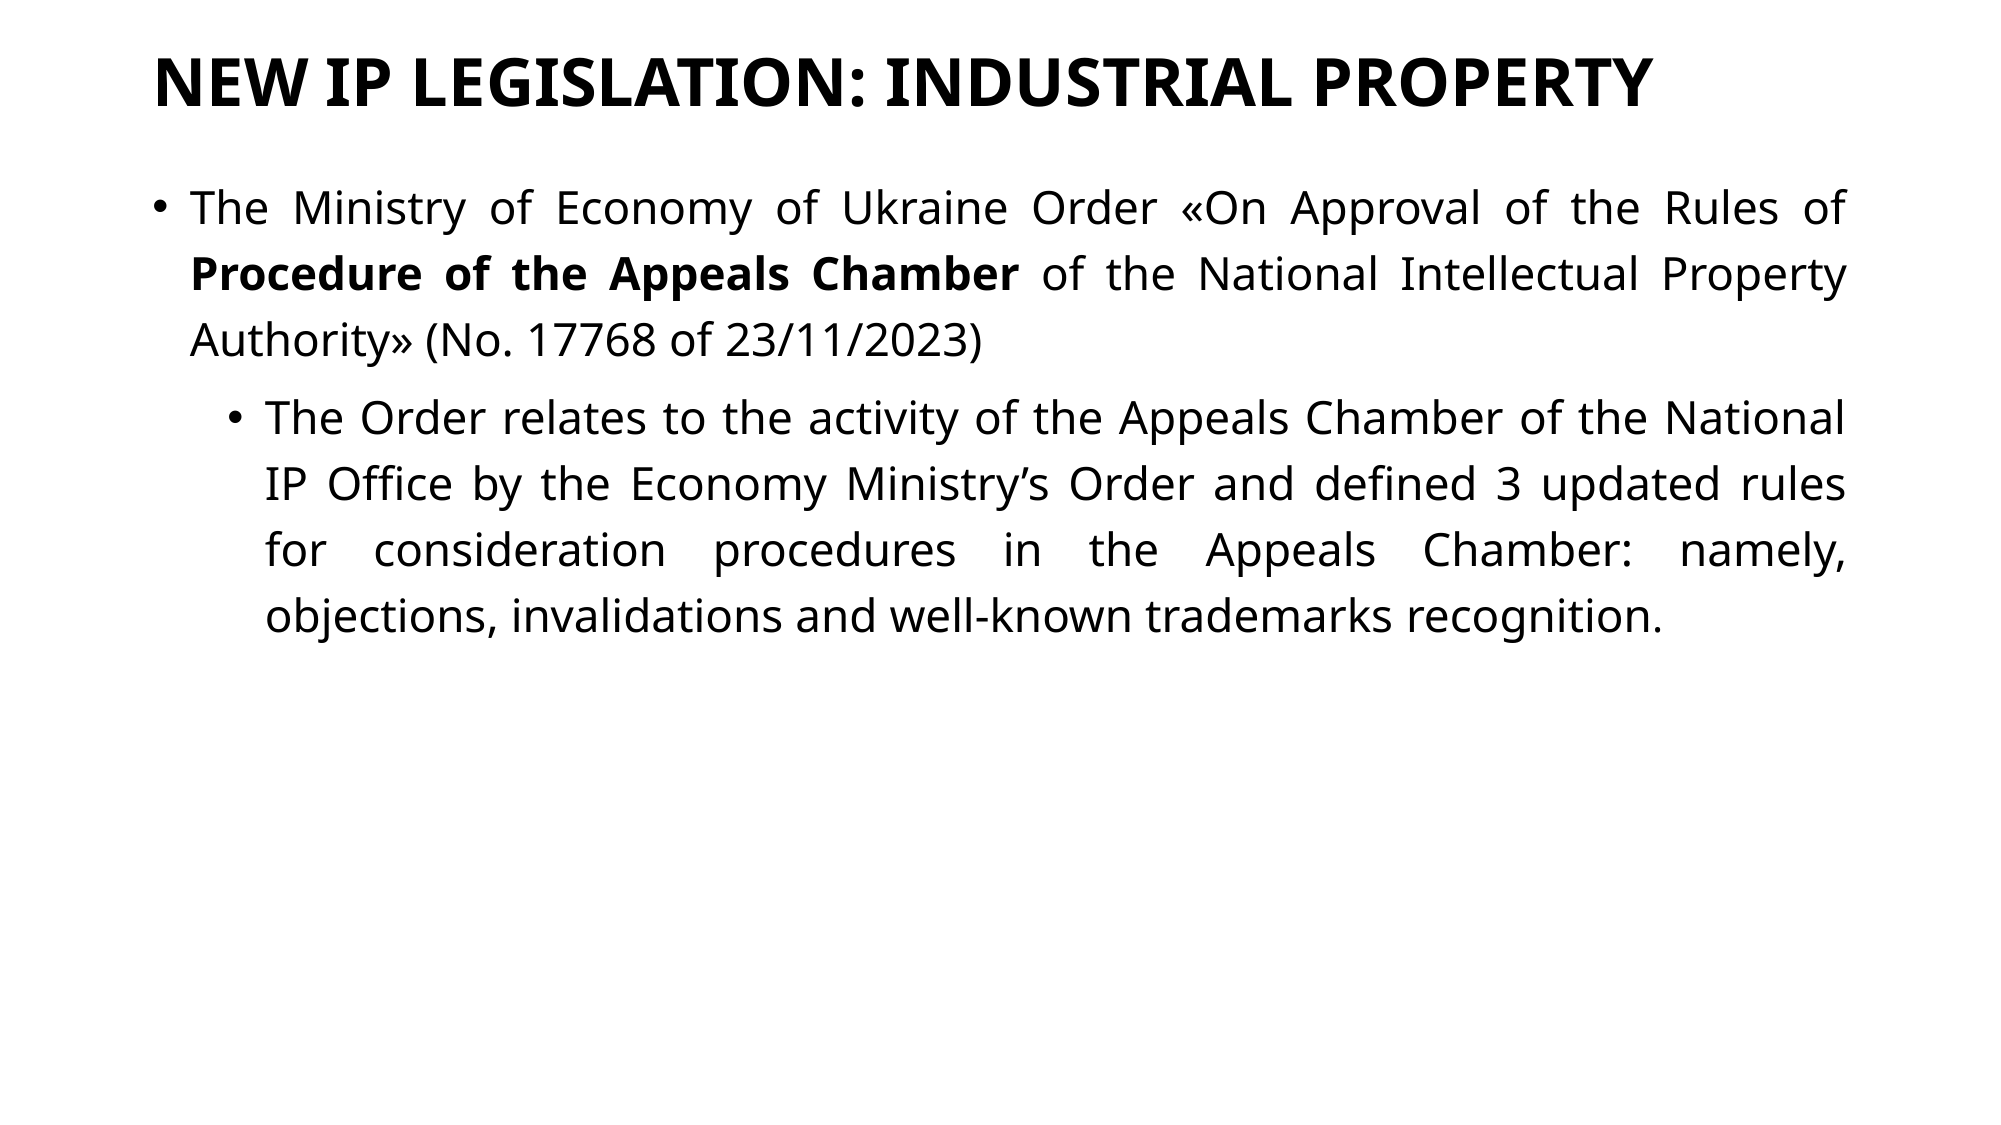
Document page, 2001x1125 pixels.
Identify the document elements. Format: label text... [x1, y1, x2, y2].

title NEW IP LEGISLATION: INDUSTRIAL PROPERTY [137, 24, 1863, 145]
list The Ministry of Economy of Ukraine Order «On Approval of the Rules of Procedure of the Appeals Chamber of the National Intellectual Property Authority» (No. 17768 of 23/11/2023) The Order relates to the activity of the Appeals Chamber of the National IP Office by the Economy Ministry’s Order and defined 3 updated rules for consideration procedures in the Appeals Chamber: namely, objections, invalidations and well-known trademarks recognition. [137, 159, 1863, 1014]
